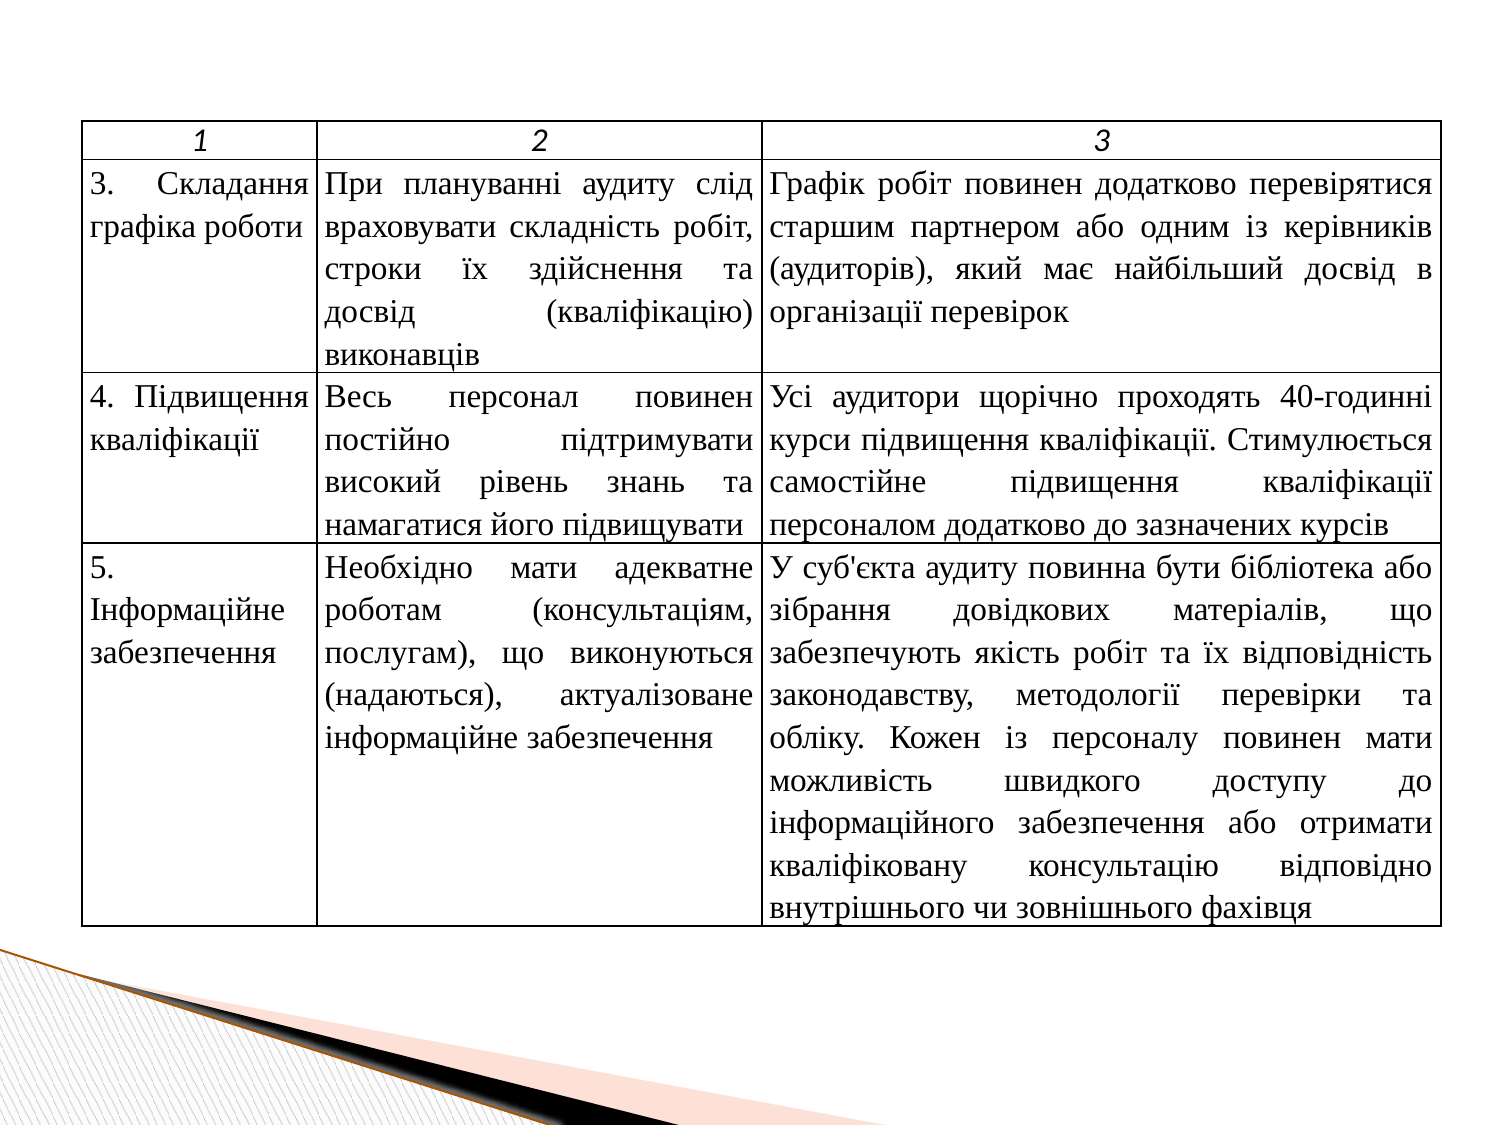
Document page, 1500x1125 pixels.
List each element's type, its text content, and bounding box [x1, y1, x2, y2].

table_cell 3. Складання графіка роботи [83, 160, 316, 372]
table_cell Графік робіт повинен додатково перевірятися старшим партнером або одним із керівників (аудиторів), який має найбільший досвід в організації перевірок [763, 160, 1440, 372]
table_header 3 [763, 122, 1440, 159]
table_cell 4. Підвищення кваліфікації [83, 373, 316, 542]
table_cell Необхідно мати адекватне роботам (консультаціям, послугам), що виконуються (надаються), актуалізоване інформаційне забезпечення [318, 544, 761, 925]
table_cell 5. Інформаційне забезпечення [83, 544, 316, 925]
table_cell Усі аудитори щорічно проходять 40-годинні курси підвищення кваліфікації. Стимулюється самостійне підвищення кваліфікації персоналом додатково до зазначених курсів [763, 373, 1440, 542]
table_header 2 [318, 122, 761, 159]
table_cell При плануванні аудиту слід враховувати складність робіт, строки їх здійснення та досвід (кваліфікацію) виконавців [318, 160, 761, 372]
table_cell У суб'єкта аудиту повинна бути бібліотека або зібрання довідкових матеріалів, що забезпечують якість робіт та їх відповідність законодавству, методології перевірки та обліку. Кожен із персоналу повинен мати можливість швидкого доступу до інформаційного забезпечення або отримати кваліфіковану консультацію відповідно внутрішнього чи зовнішнього фахівця [763, 544, 1440, 925]
table_header 1 [83, 122, 316, 159]
table_cell Весь персонал повинен постійно підтримувати високий рівень знань та намагатися його підвищувати [318, 373, 761, 542]
